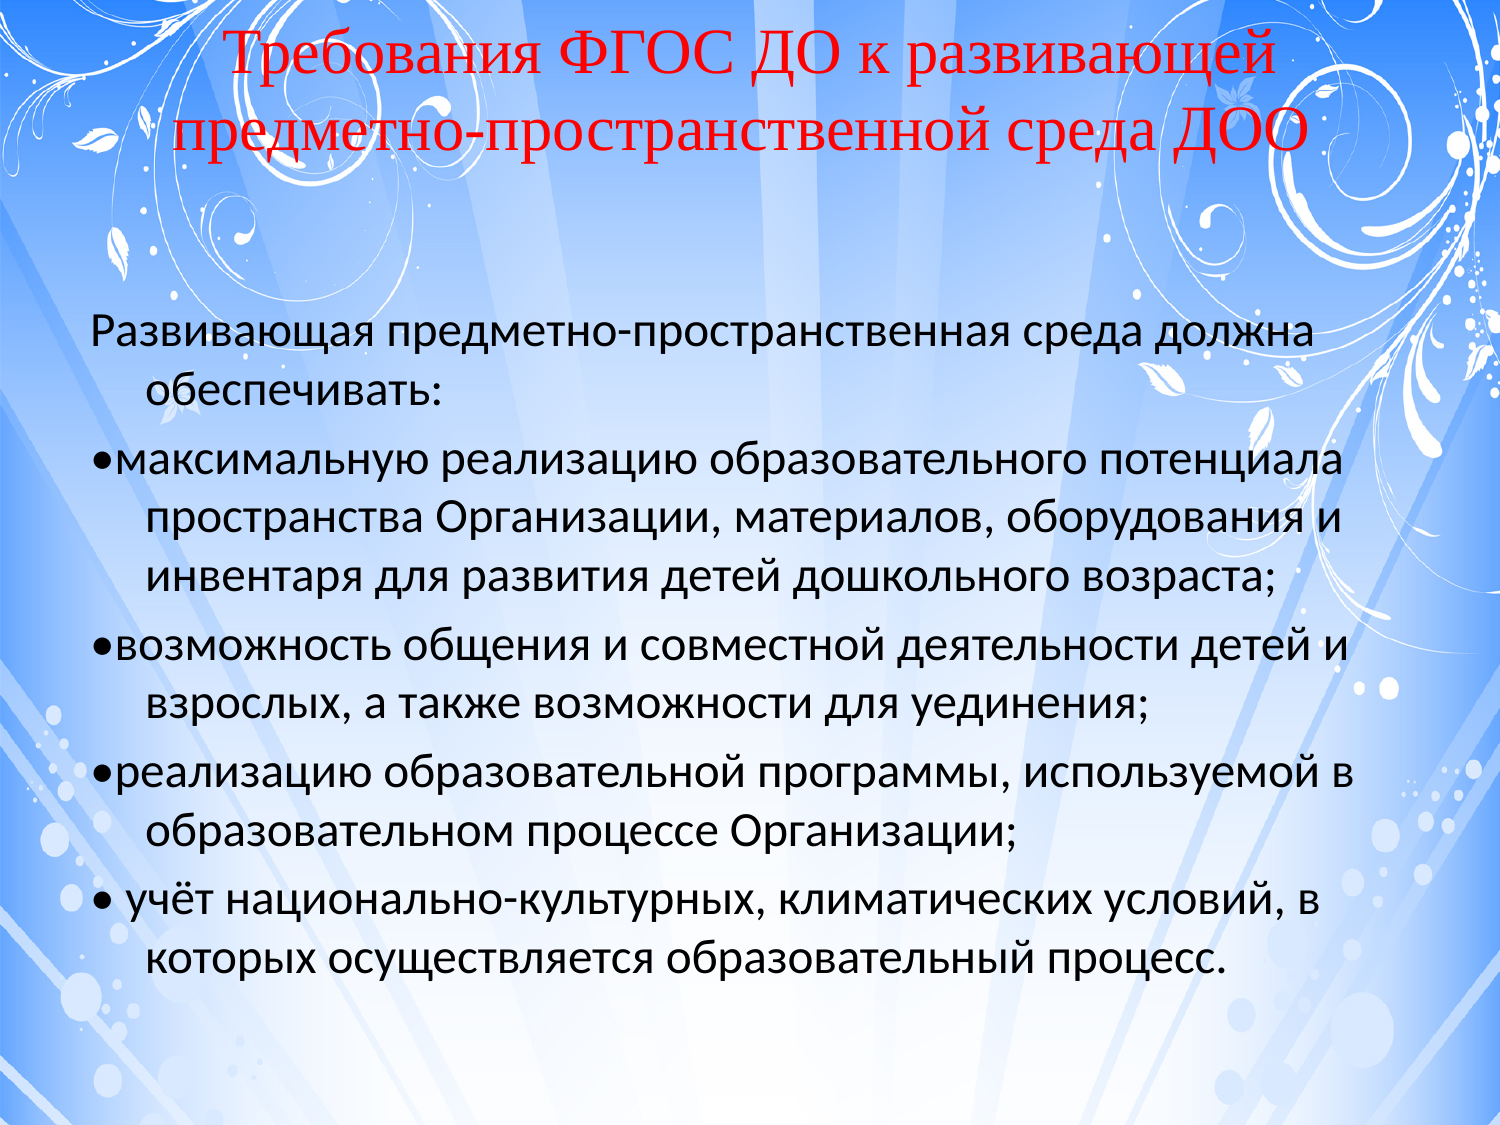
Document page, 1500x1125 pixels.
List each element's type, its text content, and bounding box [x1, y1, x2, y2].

list Развивающая предметно-пространственная среда должна обеспечивать: •максимальную реализацию образовательного потенциала пространства Организации, материалов, оборудования и инвентаря для развития детей дошкольного возраста; •возможность общения и совместной деятельности детей и взрослых, а также возможности для уединения; •реализацию образовательной программы, используемой в образовательном процессе Организации; • учёт национально-культурных, климатических условий, в которых осуществляется образовательный процесс. [75, 219, 1425, 1005]
picture [0, 0, 1500, 1125]
title Требования ФГОС ДО к развивающей предметно-пространственной среда ДОО [75, 0, 1425, 173]
